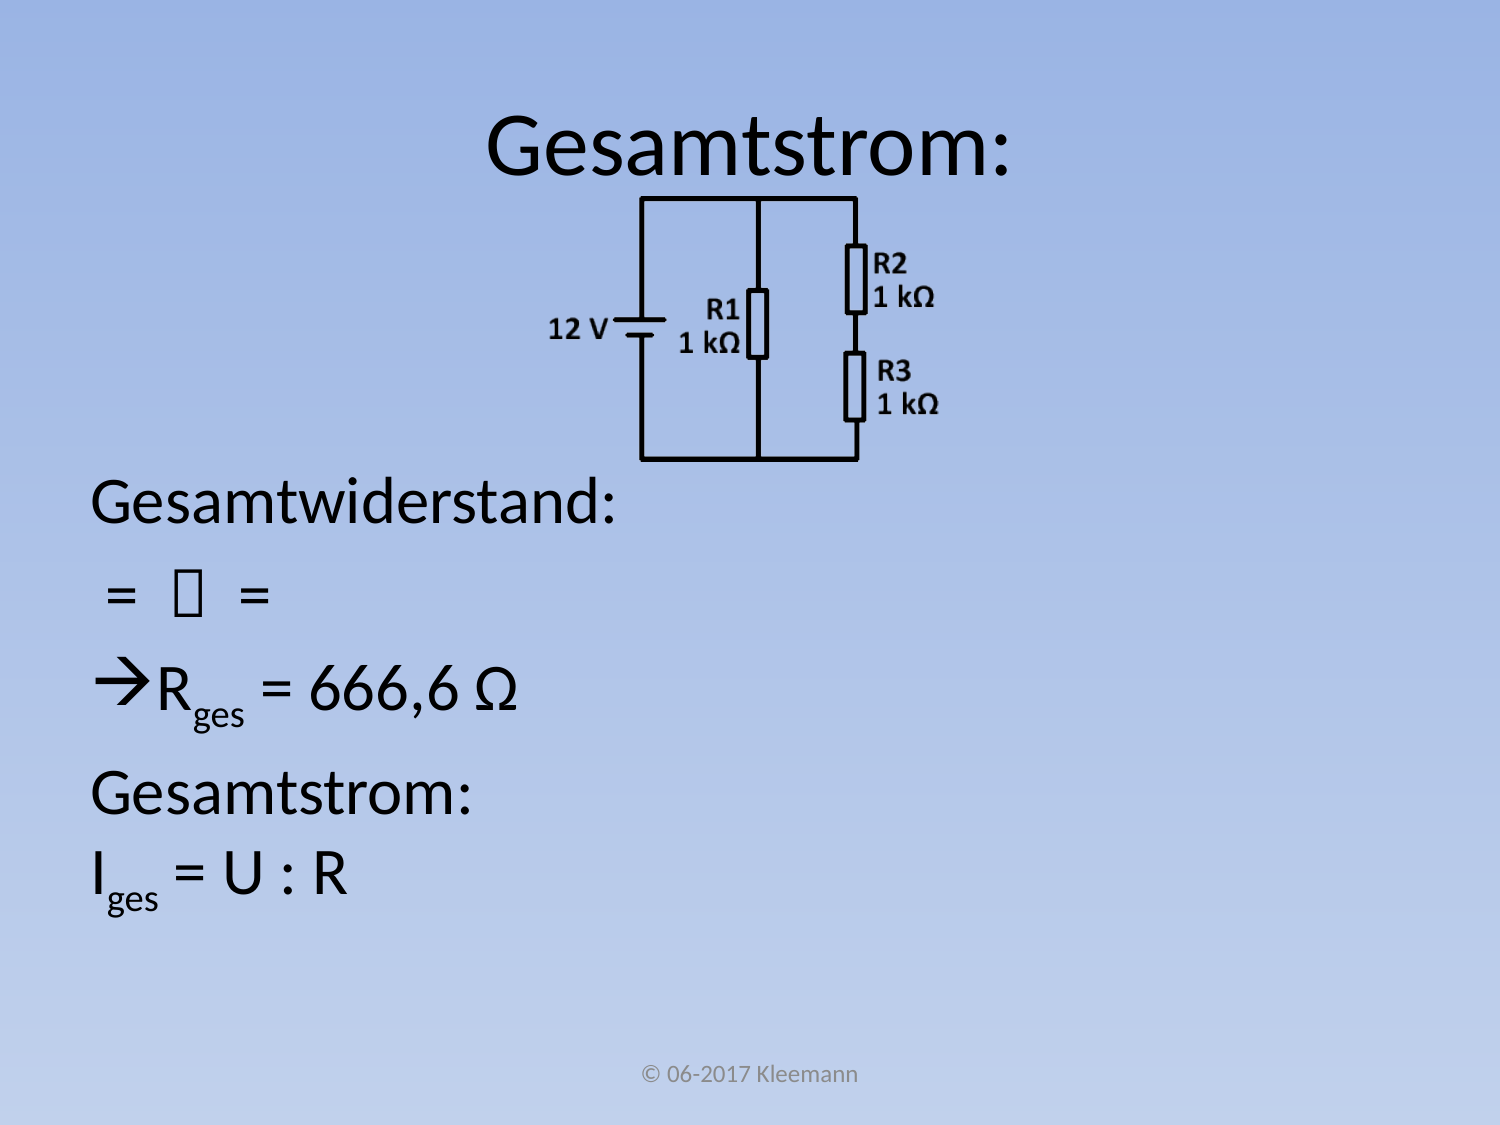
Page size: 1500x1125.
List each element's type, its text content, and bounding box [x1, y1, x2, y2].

title Gesamtstrom: [75, 45, 1425, 233]
picture [548, 196, 940, 462]
footer © 06-2017 Kleemann [512, 1042, 988, 1103]
